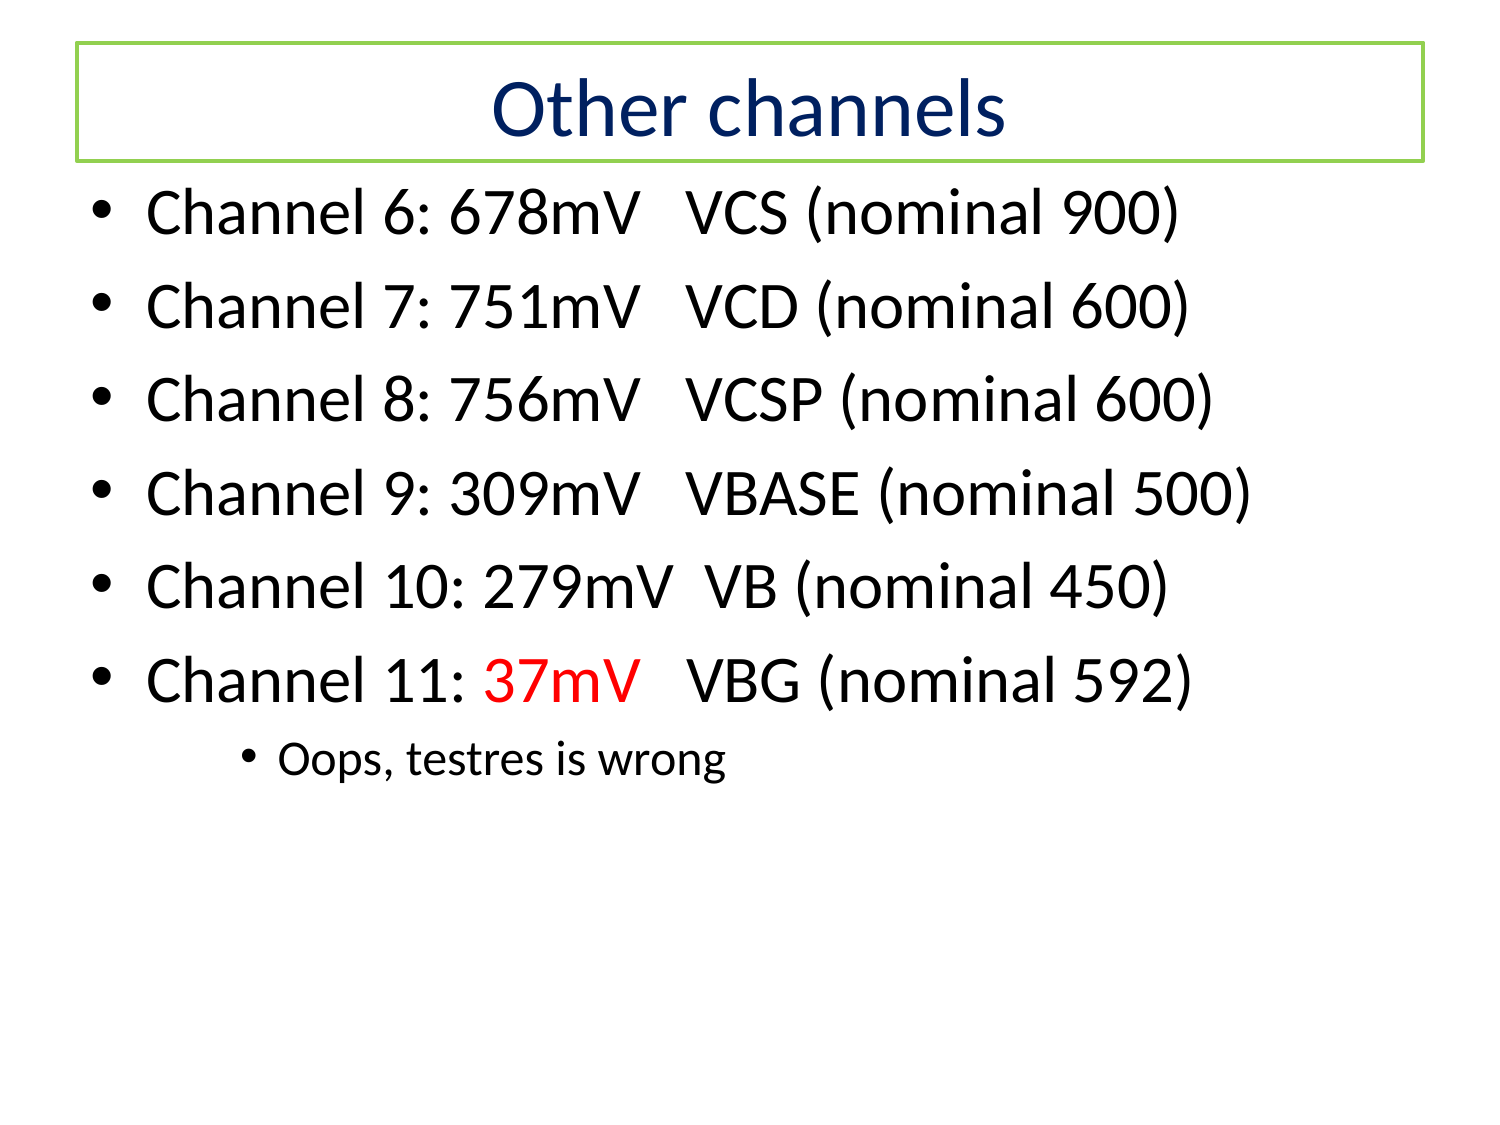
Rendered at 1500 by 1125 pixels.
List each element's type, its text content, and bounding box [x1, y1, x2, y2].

list Channel 6: 678mV VCS (nominal 900) Channel 7: 751mV VCD (nominal 600) Channel 8: 756mV VCSP (nominal 600) Channel 9: 309mV VBASE (nominal 500) Channel 10: 279mV VB (nominal 450) Channel 11: 37mV VBG (nominal 592) Oops, testres is wrong [75, 160, 1425, 1071]
title Other channels [75, 45, 1425, 160]
